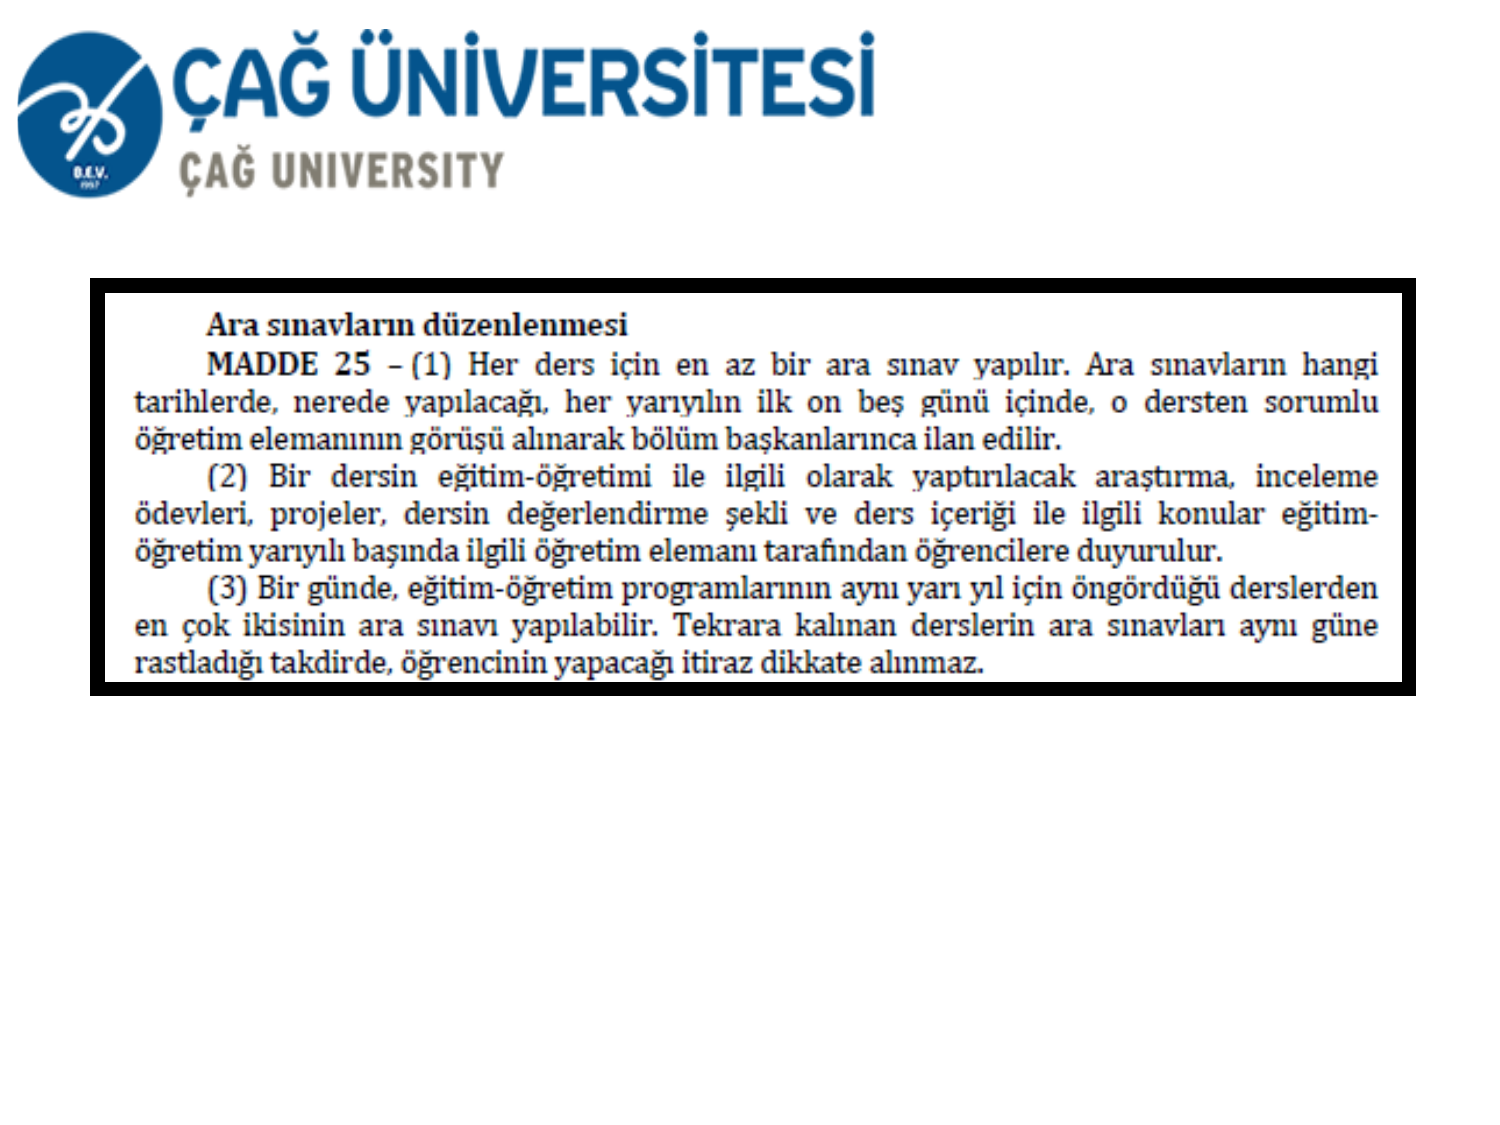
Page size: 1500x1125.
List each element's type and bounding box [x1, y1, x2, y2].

picture [104, 292, 1402, 682]
picture [17, 29, 899, 220]
